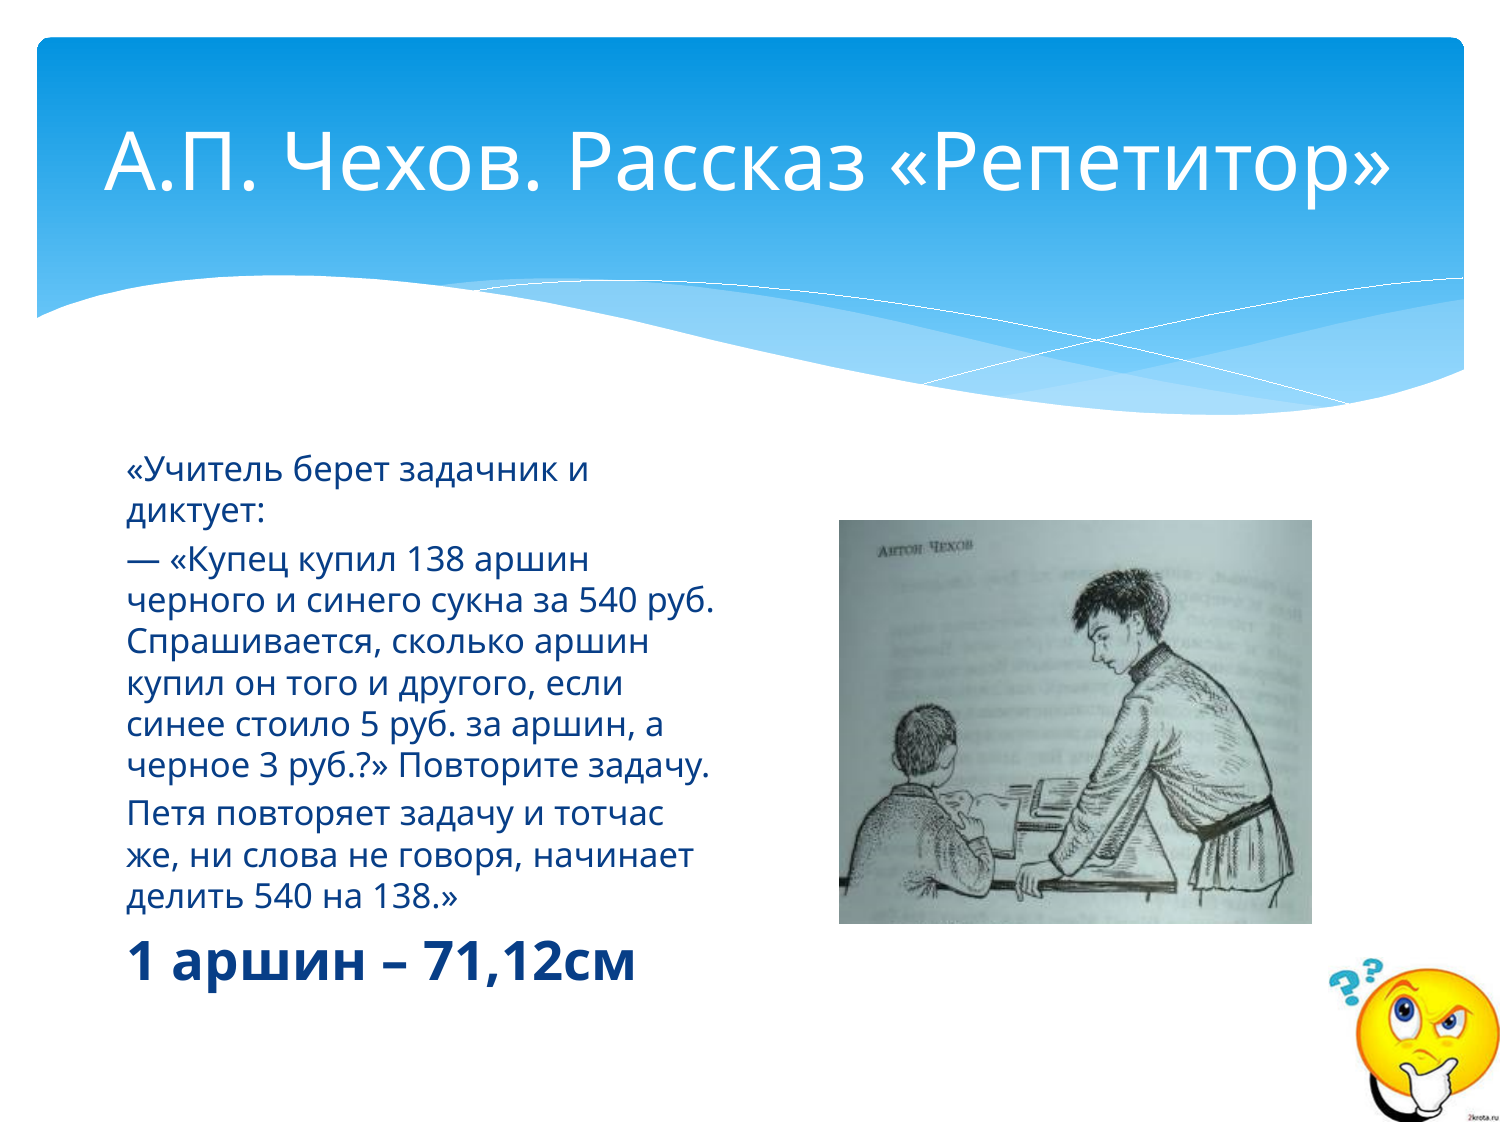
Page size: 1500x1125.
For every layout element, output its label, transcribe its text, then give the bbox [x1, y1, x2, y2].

list «Учитель берет задачник и диктует: — «Купец купил 138 аршин черного и синего сукна за 540 руб. Спрашивается, сколько аршин купил он того и другого, если синее стоило 5 руб. за аршин, а черное 3 руб.?» Повторите задачу. Петя повторяет задачу и тотчас же, ни слова не говоря, начинает делить 540 на 138.» 1 аршин – 71,12см [111, 439, 738, 1005]
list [839, 520, 1312, 924]
picture [1328, 957, 1500, 1122]
title А.П. Чехов. Рассказ «Репетитор» [75, 55, 1425, 261]
